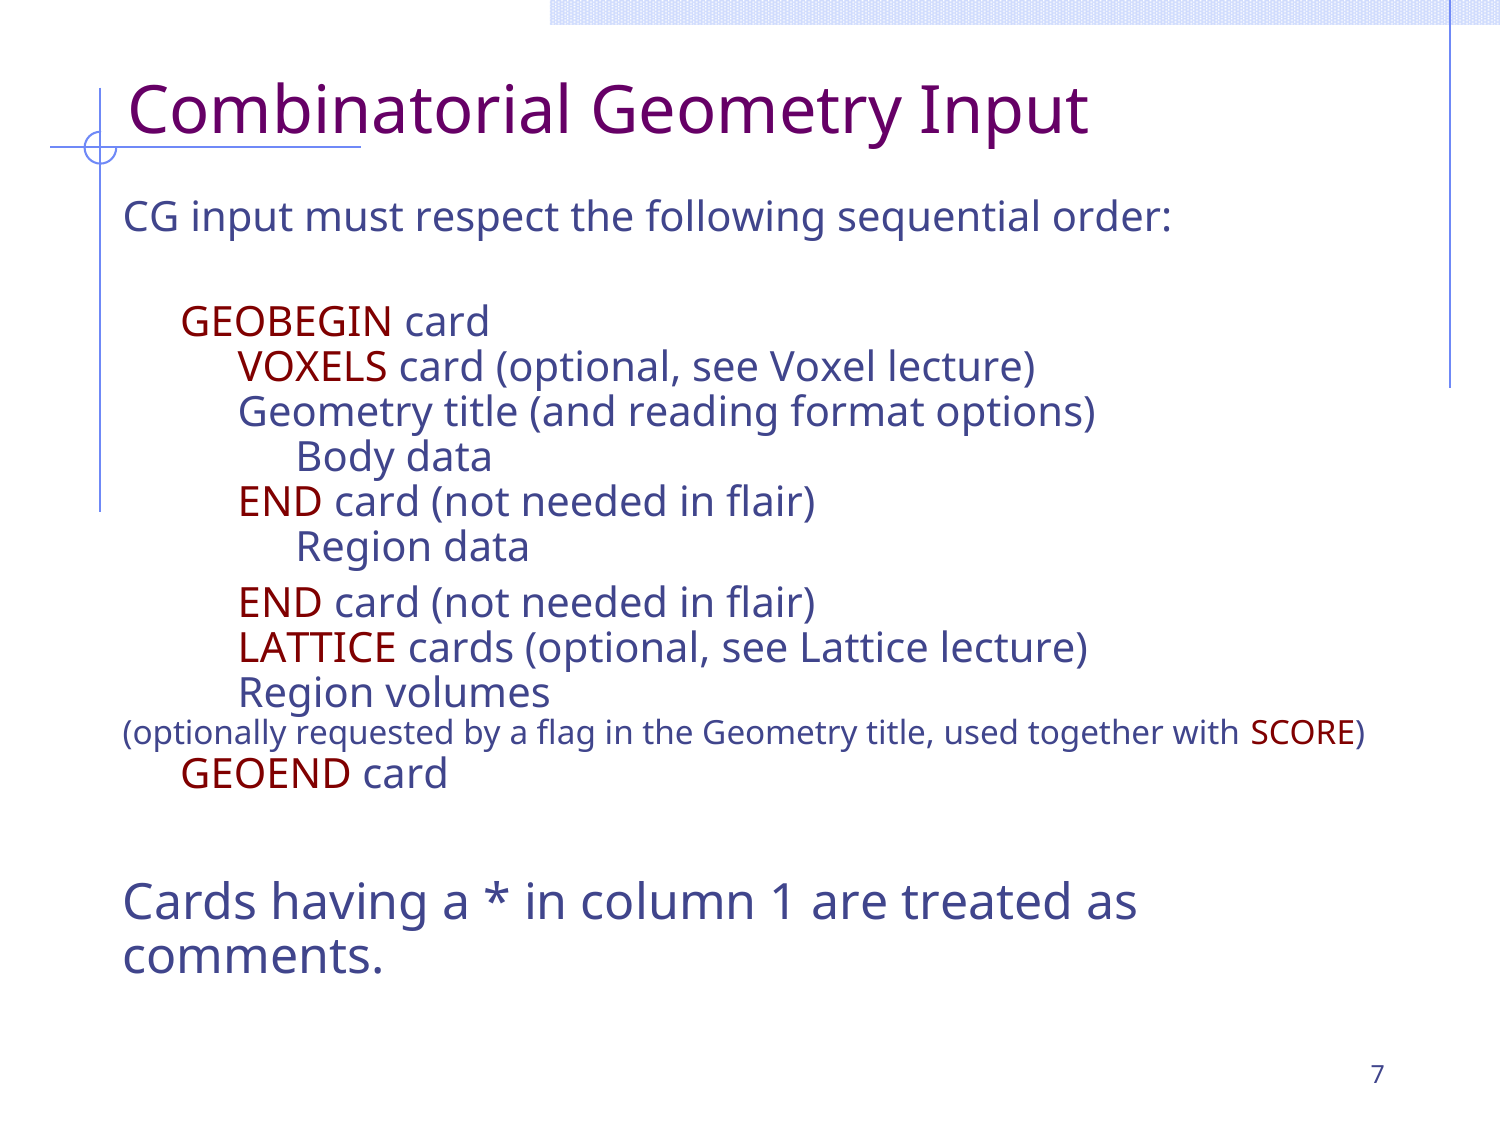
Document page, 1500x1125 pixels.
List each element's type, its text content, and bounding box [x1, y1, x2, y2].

list CG input must respect the following sequential order: GEOBEGIN card VOXELS card (optional, see Voxel lecture) Geometry title (and reading format options) Body data END card (not needed in flair) Region data END card (not needed in flair) LATTICE cards (optional, see Lattice lecture) Region volumes (optionally requested by a flag in the Geometry title, used together with SCORE) GEOEND card Cards having a * in column 1 are treated as comments. [93, 187, 1394, 1038]
title Combinatorial Geometry Input [112, 54, 1388, 155]
picture [549, 0, 1448, 25]
picture [1452, 0, 1500, 25]
text_box <number> [1137, 1050, 1400, 1100]
